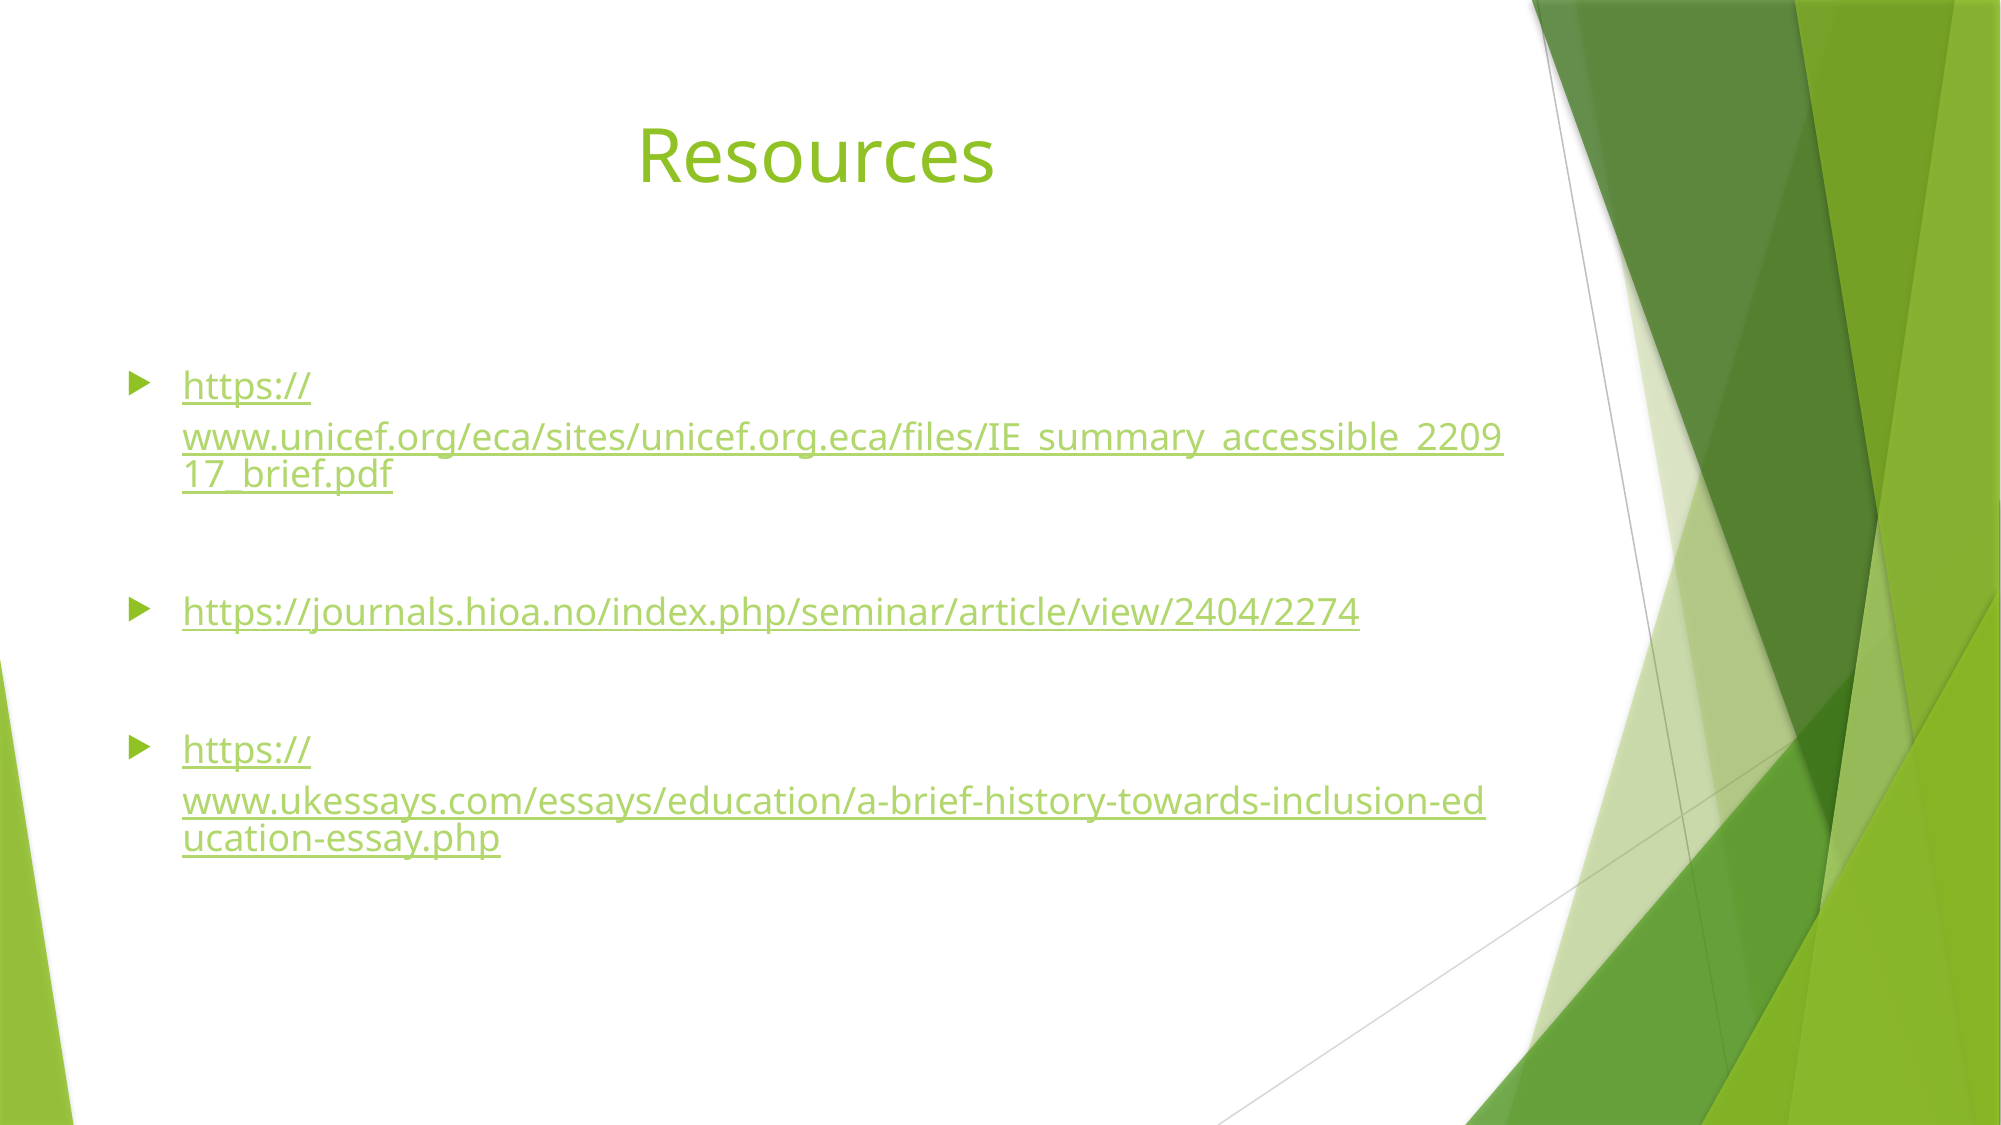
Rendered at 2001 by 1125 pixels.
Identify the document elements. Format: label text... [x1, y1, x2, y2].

list https://www.unicef.org/eca/sites/unicef.org.eca/files/IE_summary_accessible_220917_brief.pdf https://journals.hioa.no/index.php/seminar/article/view/2404/2274 https://www.ukessays.com/essays/education/a-brief-history-towards-inclusion-education-essay.php [111, 354, 1522, 992]
title Resources [111, 99, 1522, 317]
